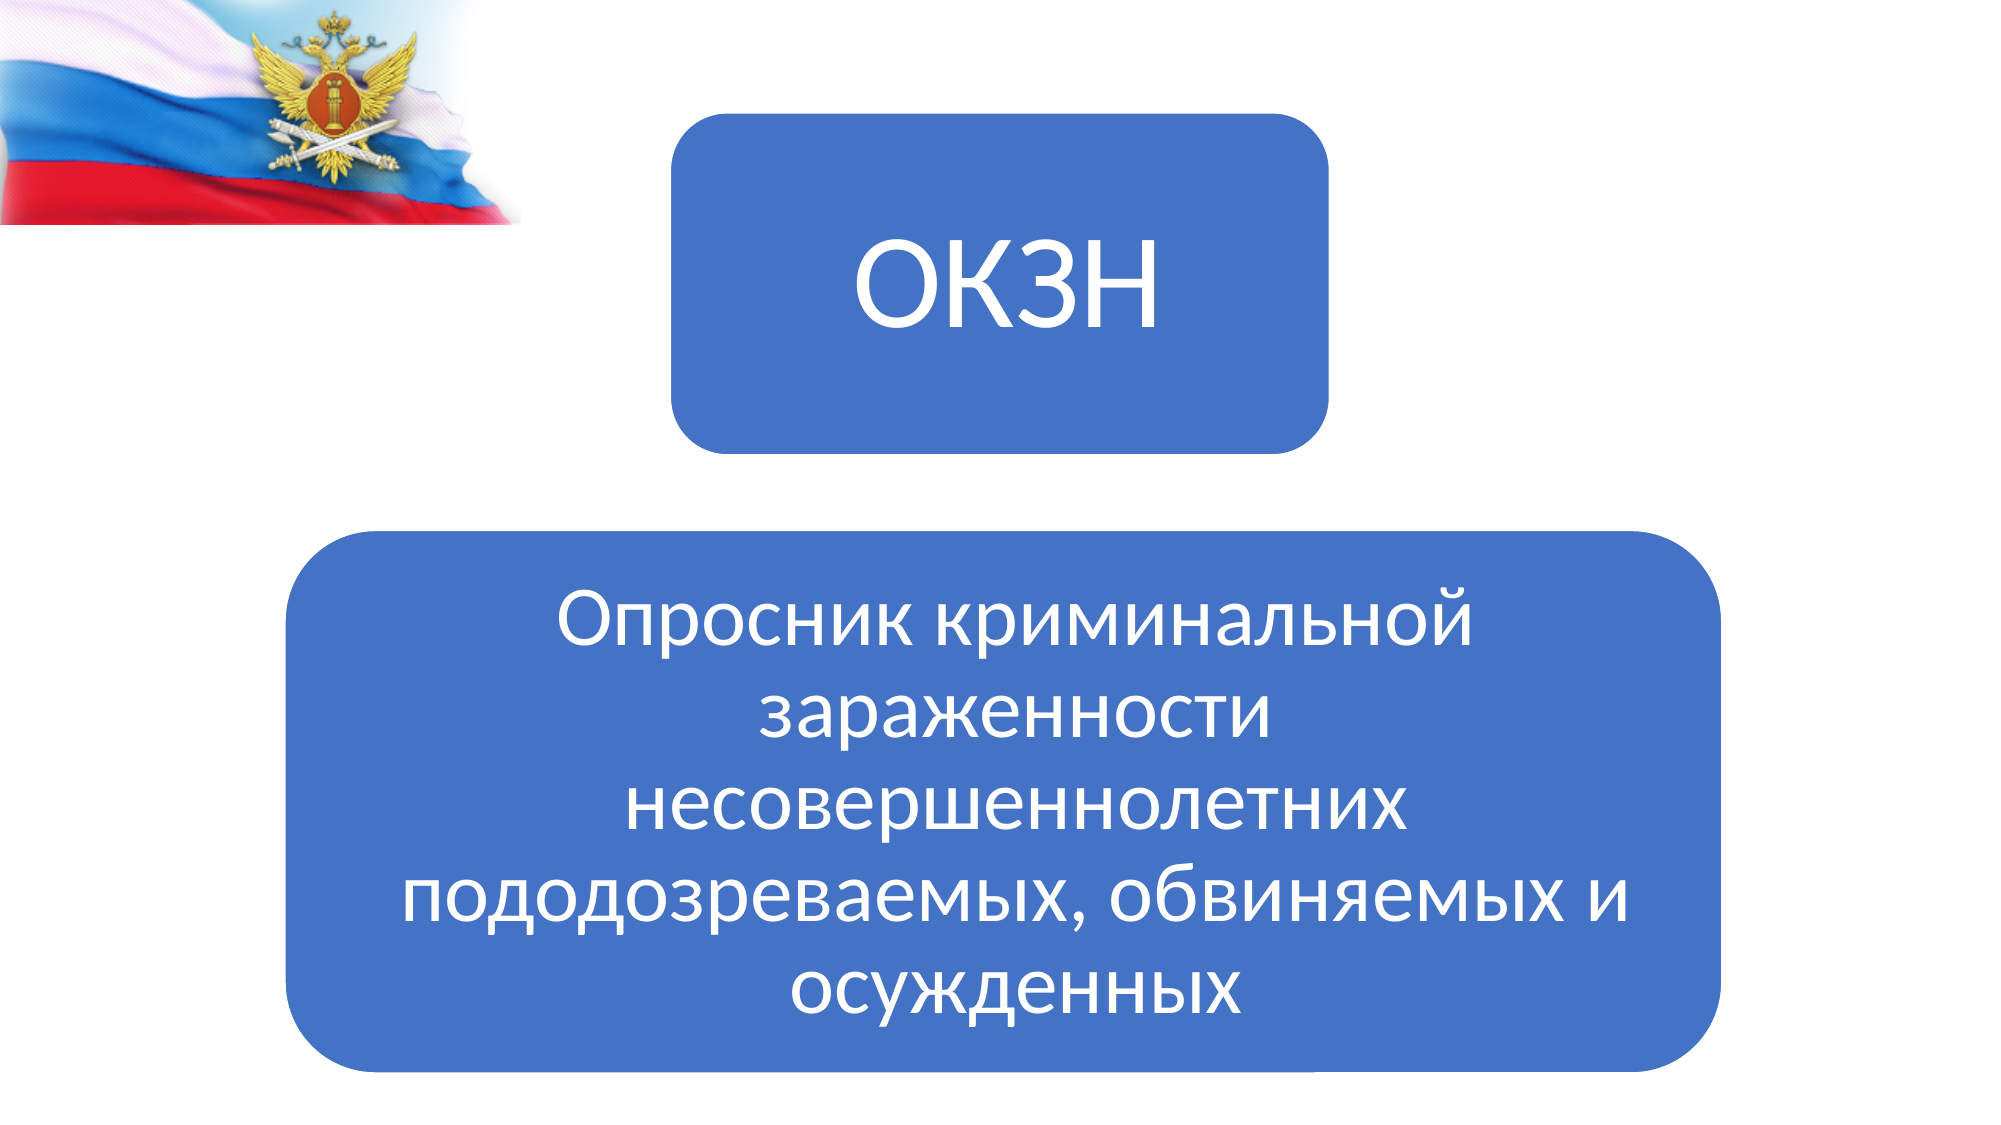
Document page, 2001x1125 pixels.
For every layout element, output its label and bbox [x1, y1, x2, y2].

picture [0, 0, 521, 225]
list [112, 530, 1818, 1074]
text_box [112, 112, 1945, 456]
